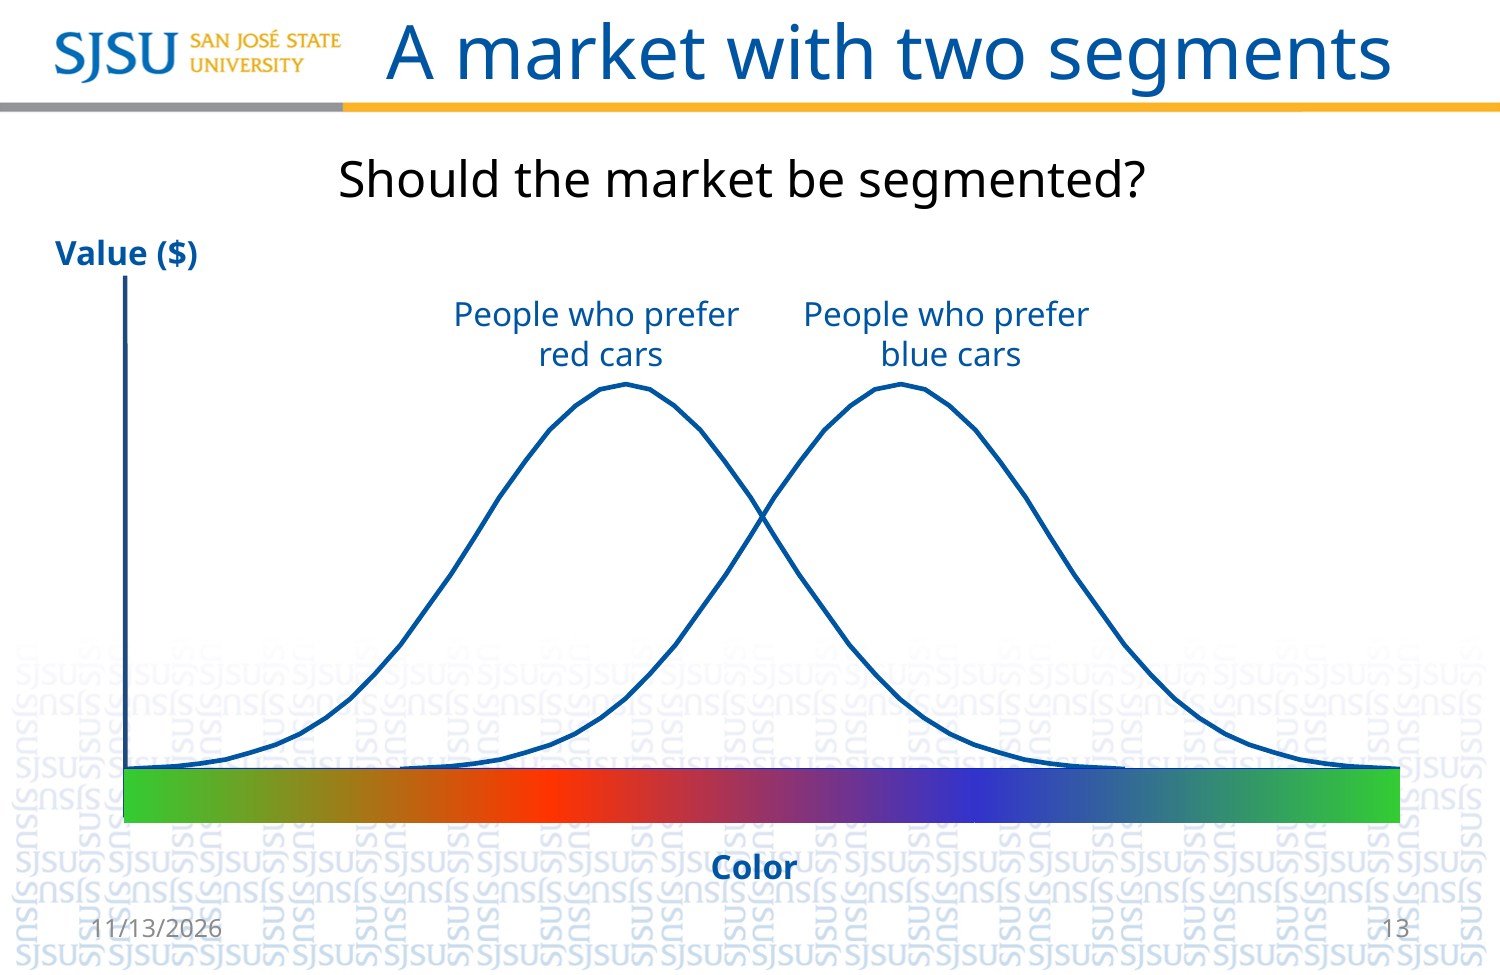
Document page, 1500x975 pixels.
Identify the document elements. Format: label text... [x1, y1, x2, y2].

picture [0, 0, 1500, 975]
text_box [38, 224, 1401, 895]
title A market with two segments [371, 0, 1500, 99]
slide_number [75, 903, 425, 956]
text_box Should the market be segmented? [323, 139, 1162, 216]
slide_number 13 [1074, 903, 1425, 956]
